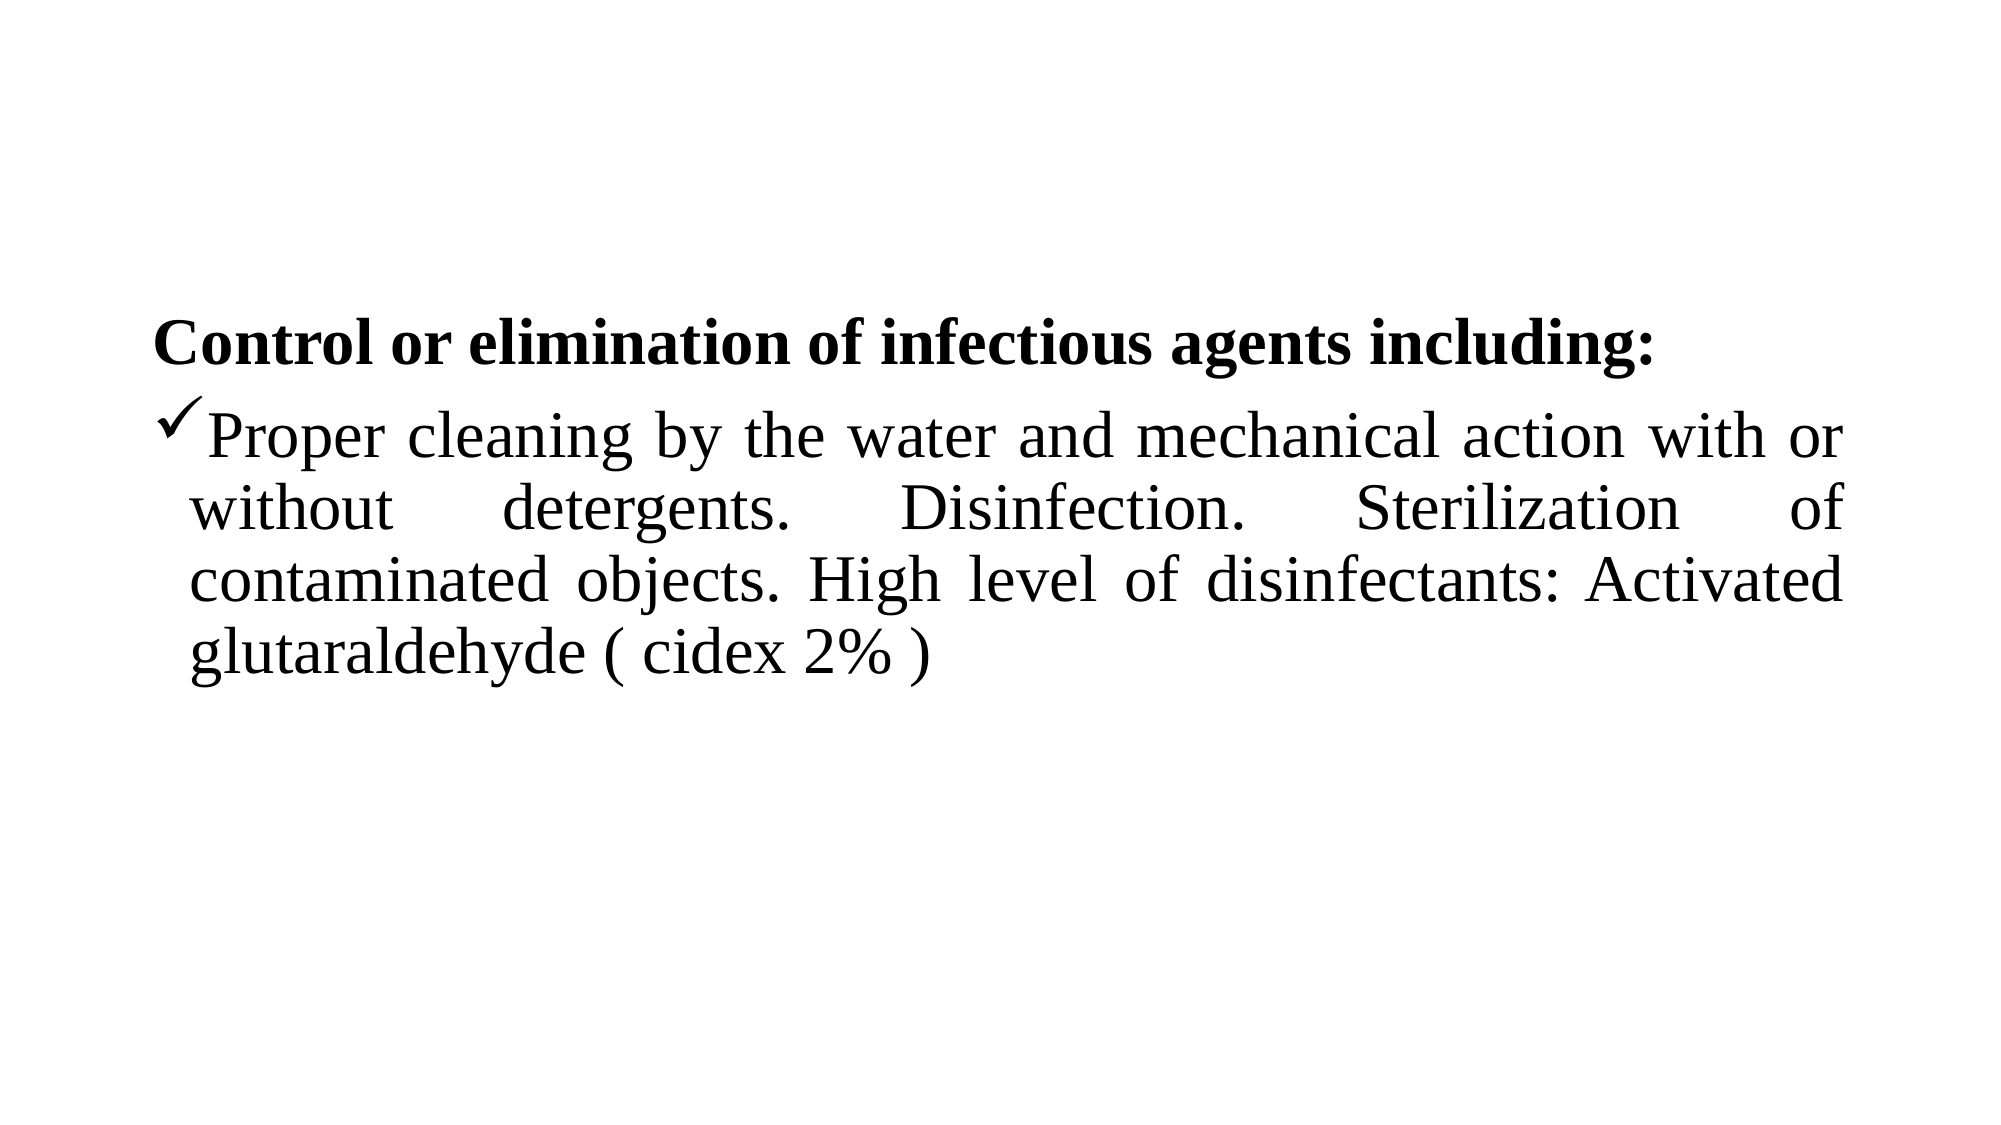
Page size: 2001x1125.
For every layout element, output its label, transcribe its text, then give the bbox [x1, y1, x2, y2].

list Control or elimination of infectious agents including: Proper cleaning by the water and mechanical action with or without detergents. Disinfection. Sterilization of contaminated objects. High level of disinfectants: Activated glutaraldehyde ( cidex 2% ) [137, 299, 1863, 1014]
